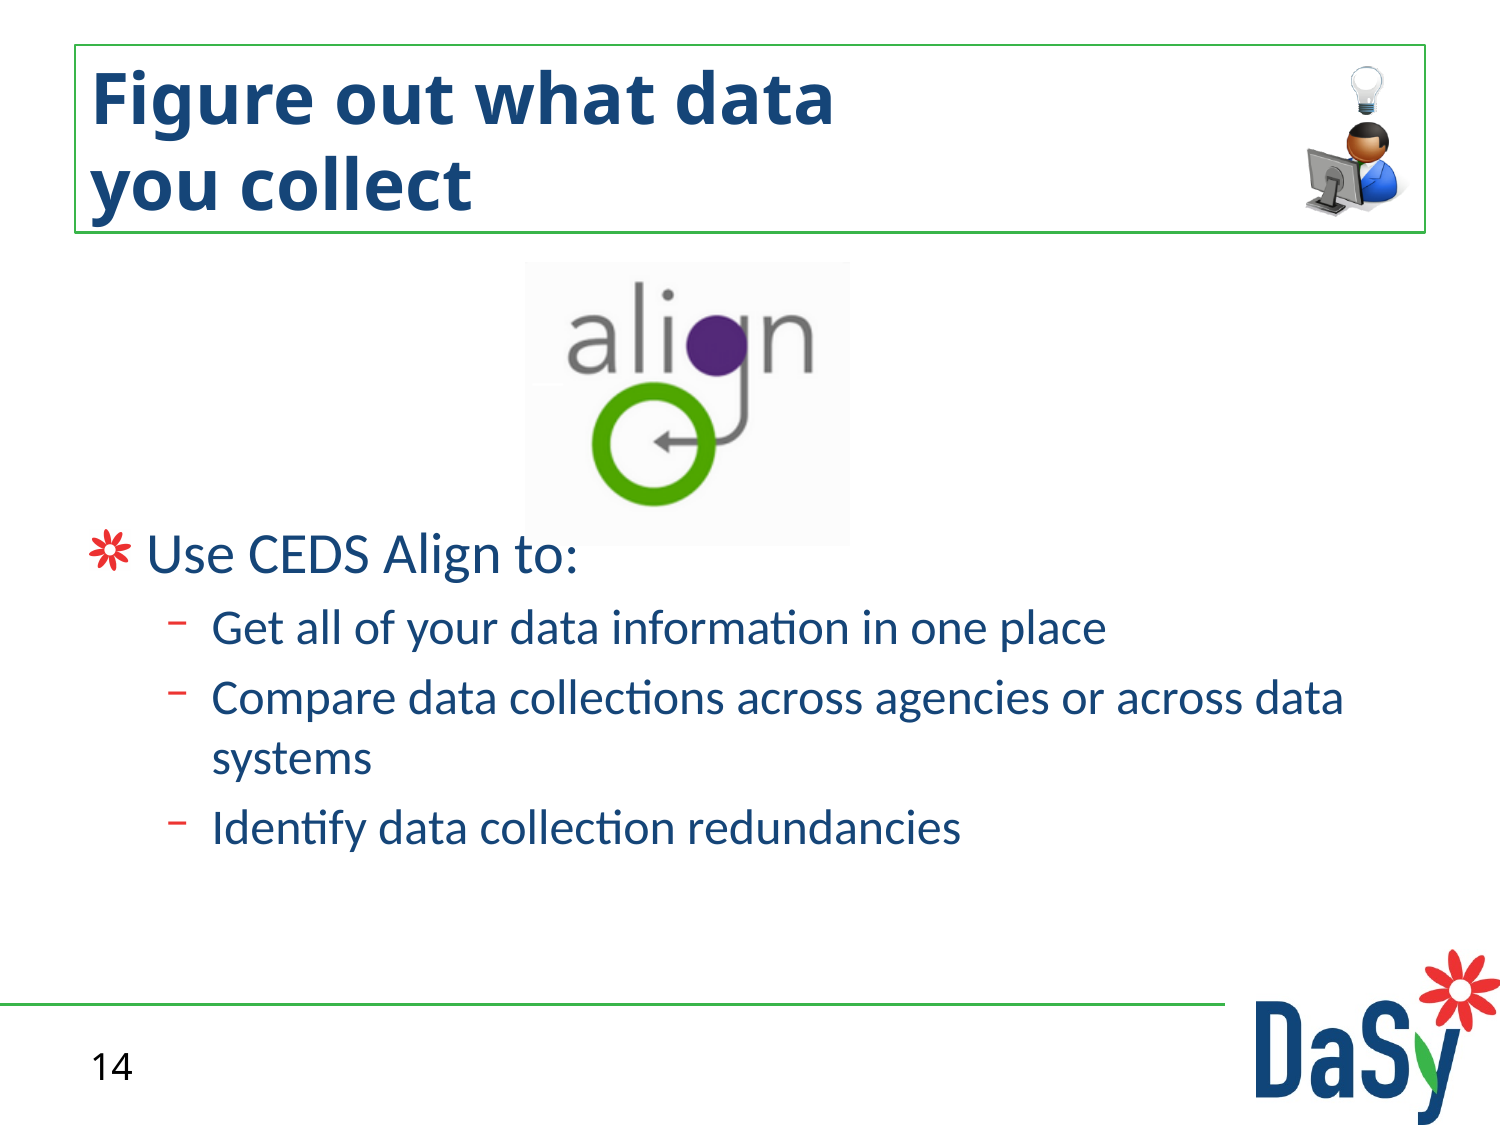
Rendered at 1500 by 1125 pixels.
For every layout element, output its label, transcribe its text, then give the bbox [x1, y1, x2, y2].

slide_number 14 [75, 1038, 425, 1098]
picture [524, 262, 851, 547]
list Use CEDS Align to: Get all of your data information in one place Compare data collections across agencies or across data systems Identify data collection redundancies [75, 262, 1425, 925]
picture [1256, 949, 1500, 1125]
title Figure out what data you collect [74, 44, 1426, 234]
picture [89, 529, 131, 571]
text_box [1300, 62, 1410, 219]
